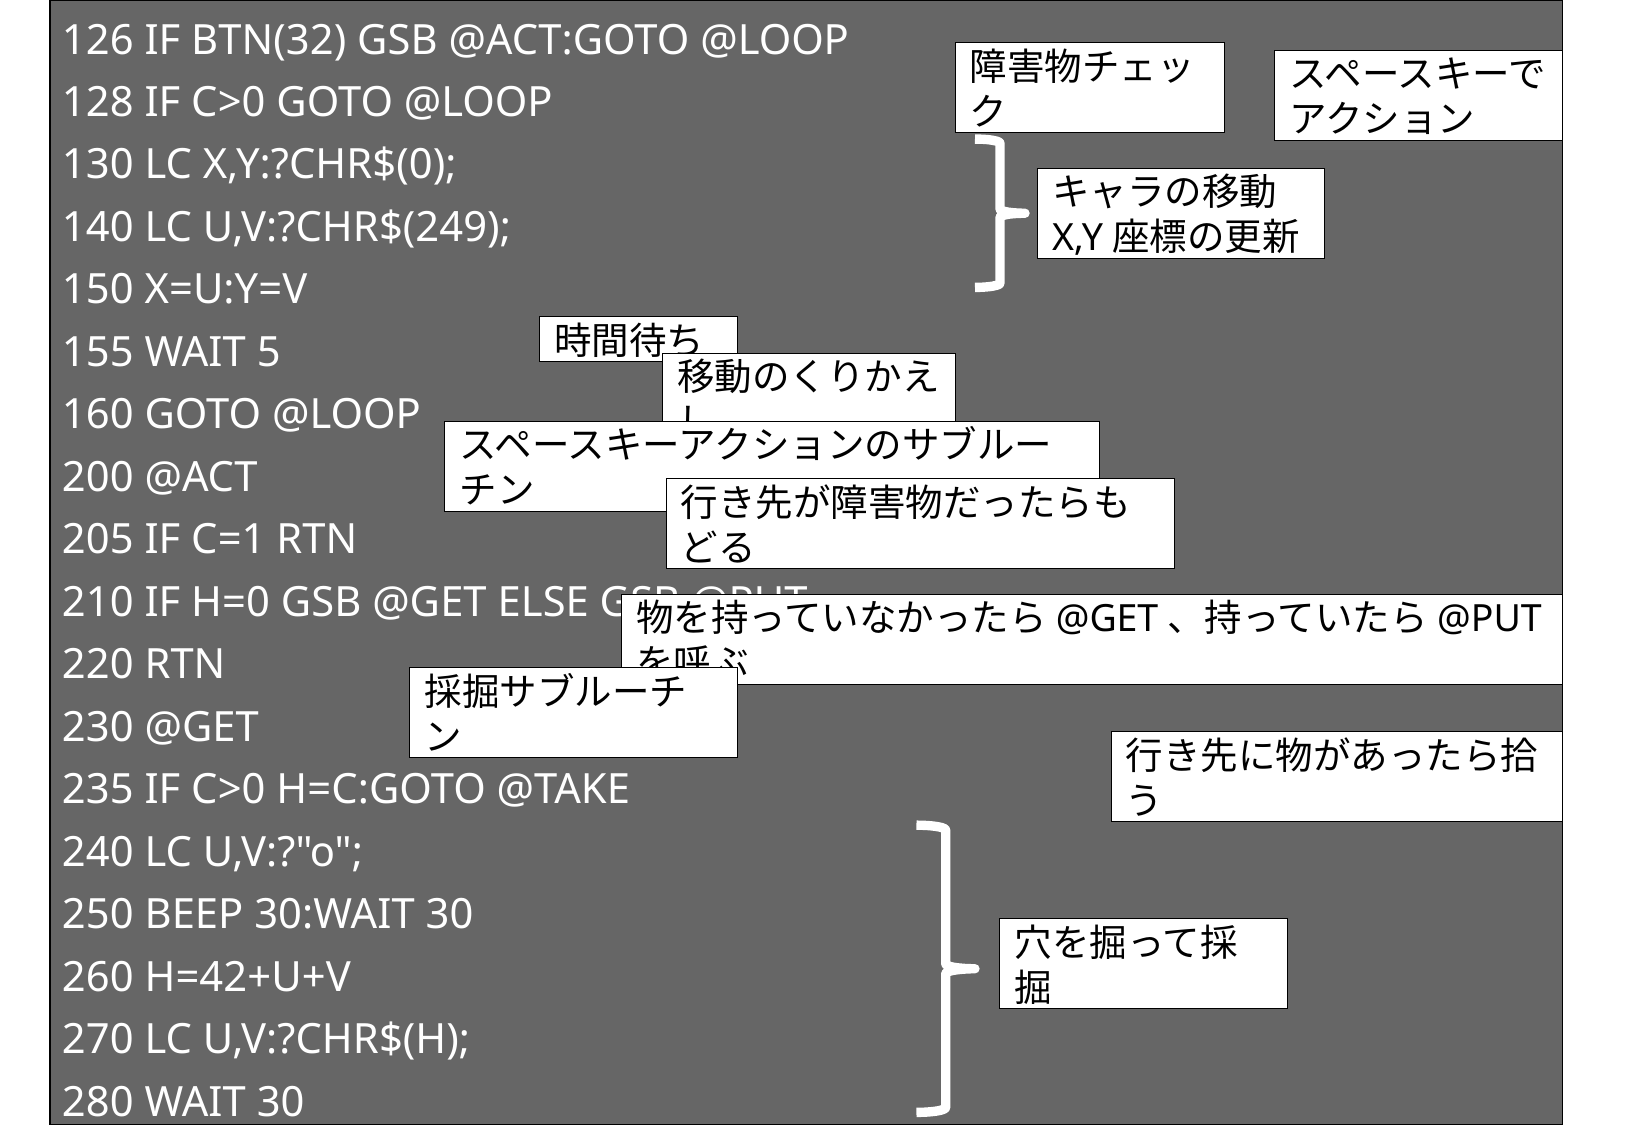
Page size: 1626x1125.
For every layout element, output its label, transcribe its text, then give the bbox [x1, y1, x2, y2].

text_box キャラの移動 X,Y座標の更新 [1037, 168, 1325, 259]
text_box [975, 139, 1026, 288]
text_box 126 IF BTN(32) GSB @ACT:GOTO @LOOP 128 IF C>0 GOTO @LOOP 130 LC X,Y:?CHR$(0); 140 LC U,V:?CHR$(249); 150 X=U:Y=V 155 WAIT 5 160 GOTO @LOOP 200 @ACT 205 IF C=1 RTN 210 IF H=0 GSB @GET ELSE GSB @PUT 220 RTN 230 @GET 235 IF C>0 H=C:GOTO @TAKE 240 LC U,V:?"o"; 250 BEEP 30:WAIT 30 260 H=42+U+V 270 LC U,V:?CHR$(H); 280 WAIT 30 [49, 0, 1563, 1125]
text_box 行き先が障害物だったらもどる [666, 478, 1175, 569]
text_box 行き先に物があったら拾う [1111, 731, 1563, 822]
text_box スペースキーで アクション [1274, 50, 1563, 141]
text_box 時間待ち [539, 316, 738, 362]
text_box 障害物チェック [955, 42, 1225, 133]
text_box 物を持っていなかったら@GET、持っていたら@PUTを呼ぶ [621, 594, 1563, 685]
text_box [916, 825, 975, 1113]
text_box 穴を掘って採掘 [999, 918, 1288, 1009]
text_box スペースキーアクションのサブルーチン [444, 421, 1100, 512]
text_box 採掘サブルーチン [409, 667, 738, 758]
text_box 移動のくりかえし [662, 353, 956, 421]
